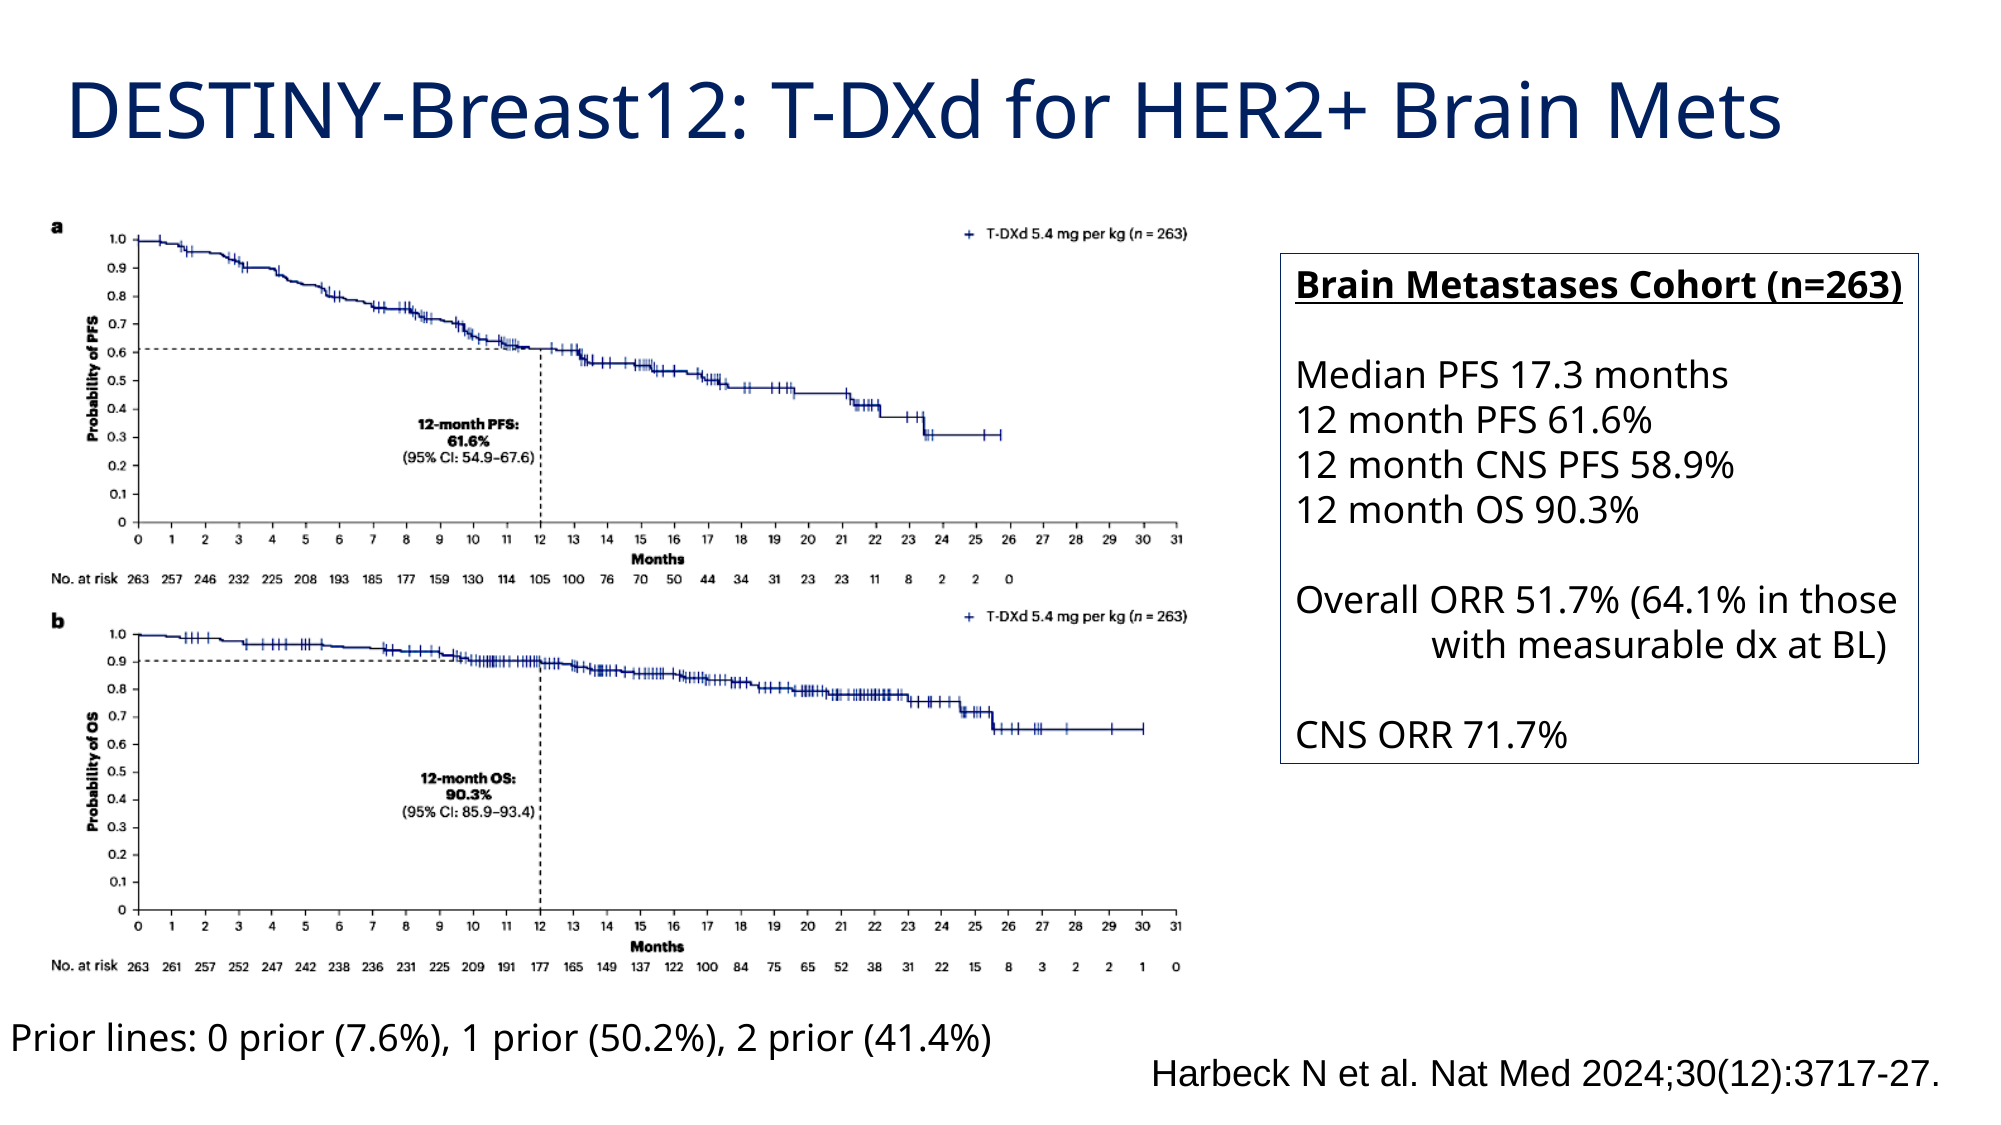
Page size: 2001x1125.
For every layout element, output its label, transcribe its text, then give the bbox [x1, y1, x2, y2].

text_box Harbeck N et al. Nat Med 2024;30(12):3717-27. [1136, 1035, 1987, 1102]
text_box Brain Metastases Cohort (n=263) Median PFS 17.3 months 12 month PFS 61.6% 12 month CNS PFS 58.9% 12 month OS 90.3% Overall ORR 51.7% (64.1% in those with measurable dx at BL) CNS ORR 71.7% [1280, 253, 1919, 764]
text_box Prior lines: 0 prior (7.6%), 1 prior (50.2%), 2 prior (41.4%) [0, 1007, 1008, 1067]
picture [32, 201, 1221, 985]
title DESTINY-Breast12: T-DXd for HER2+ Brain Mets [50, 25, 1863, 203]
